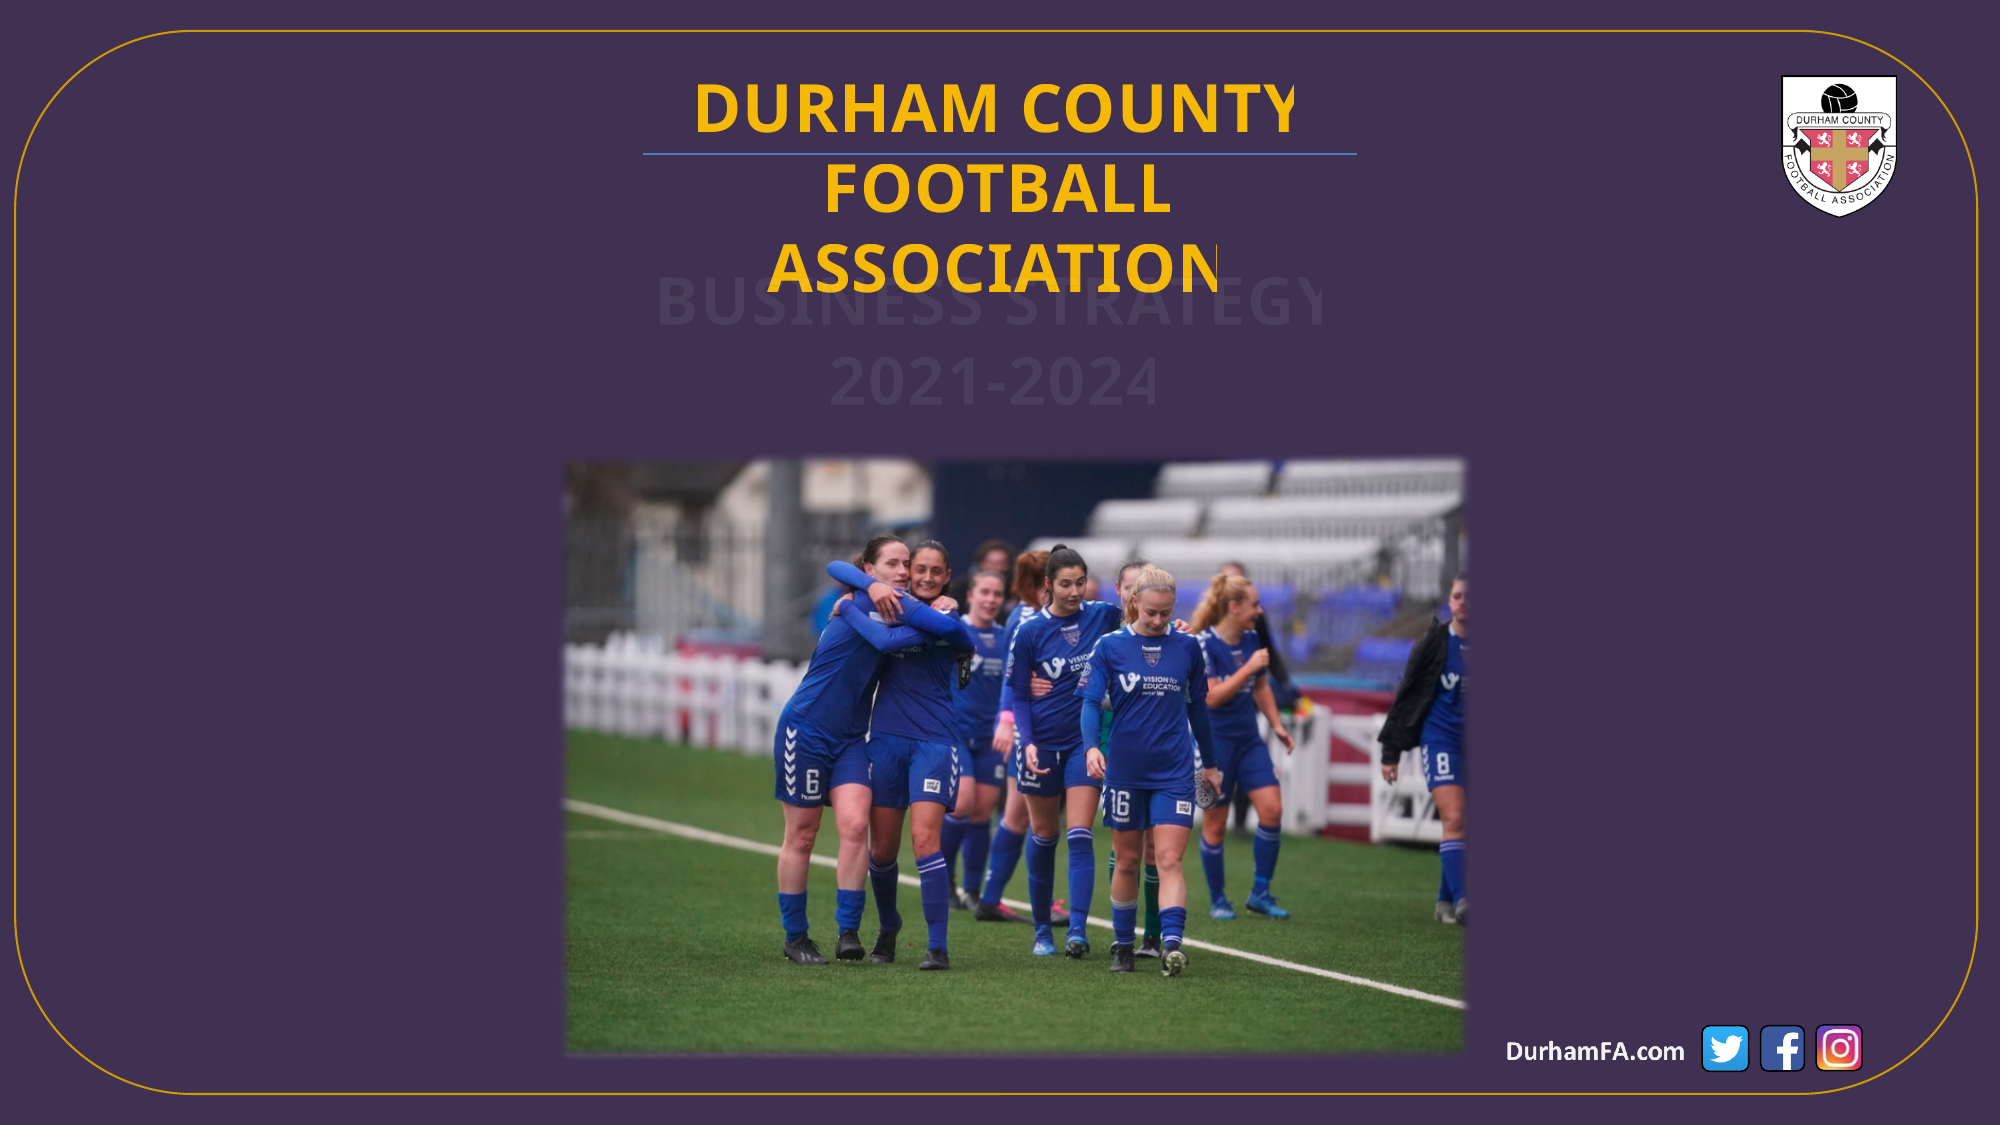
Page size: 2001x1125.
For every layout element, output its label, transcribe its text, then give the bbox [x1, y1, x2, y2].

text_box [13, 28, 1980, 1097]
text_box DURHAM COUNTY FOOTBALL ASSOCIATION [580, 58, 1420, 314]
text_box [1494, 1019, 1863, 1095]
text_box BUSINESS STRATEGY 2021-2024 [624, 250, 1368, 426]
picture [556, 450, 1474, 1063]
picture [1781, 75, 1898, 218]
